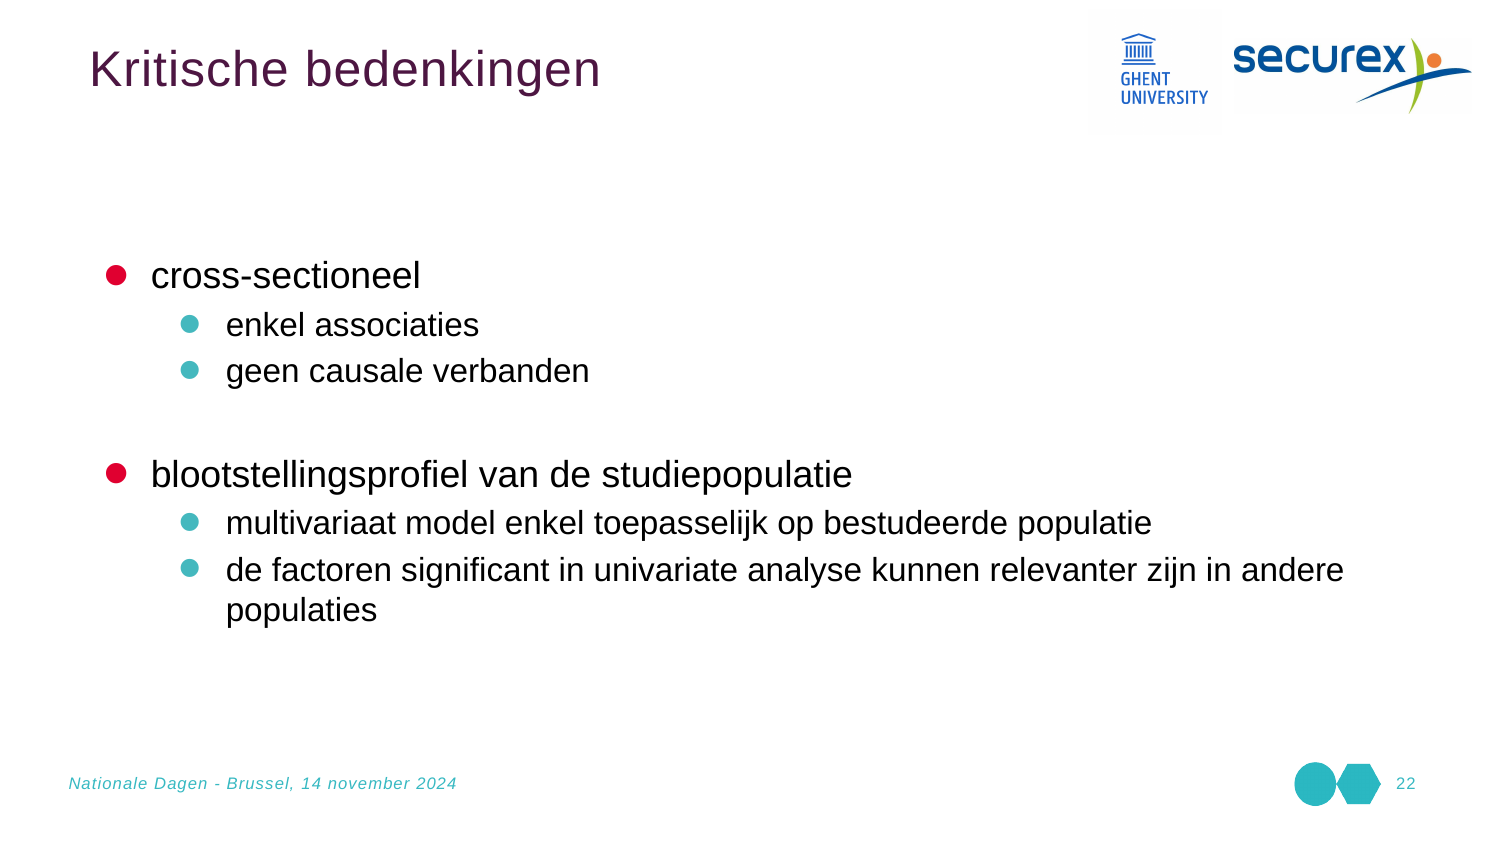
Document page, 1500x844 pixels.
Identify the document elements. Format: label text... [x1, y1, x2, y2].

list Kritische bedenkingen [89, 48, 1196, 140]
slide_number 22 [1272, 760, 1431, 806]
picture [1234, 38, 1472, 114]
footer Nationale Dagen - Brussel, 14 november 2024 [68, 760, 1272, 806]
list cross-sectioneel enkel associaties geen causale verbanden blootstellingsprofiel van de studiepopulatie multivariaat model enkel toepasselijk op bestudeerde populatie de factoren significant in univariate analyse kunnen relevanter zijn in andere populaties [89, 244, 1400, 706]
picture [1088, 9, 1222, 135]
picture [1234, 705, 1435, 844]
